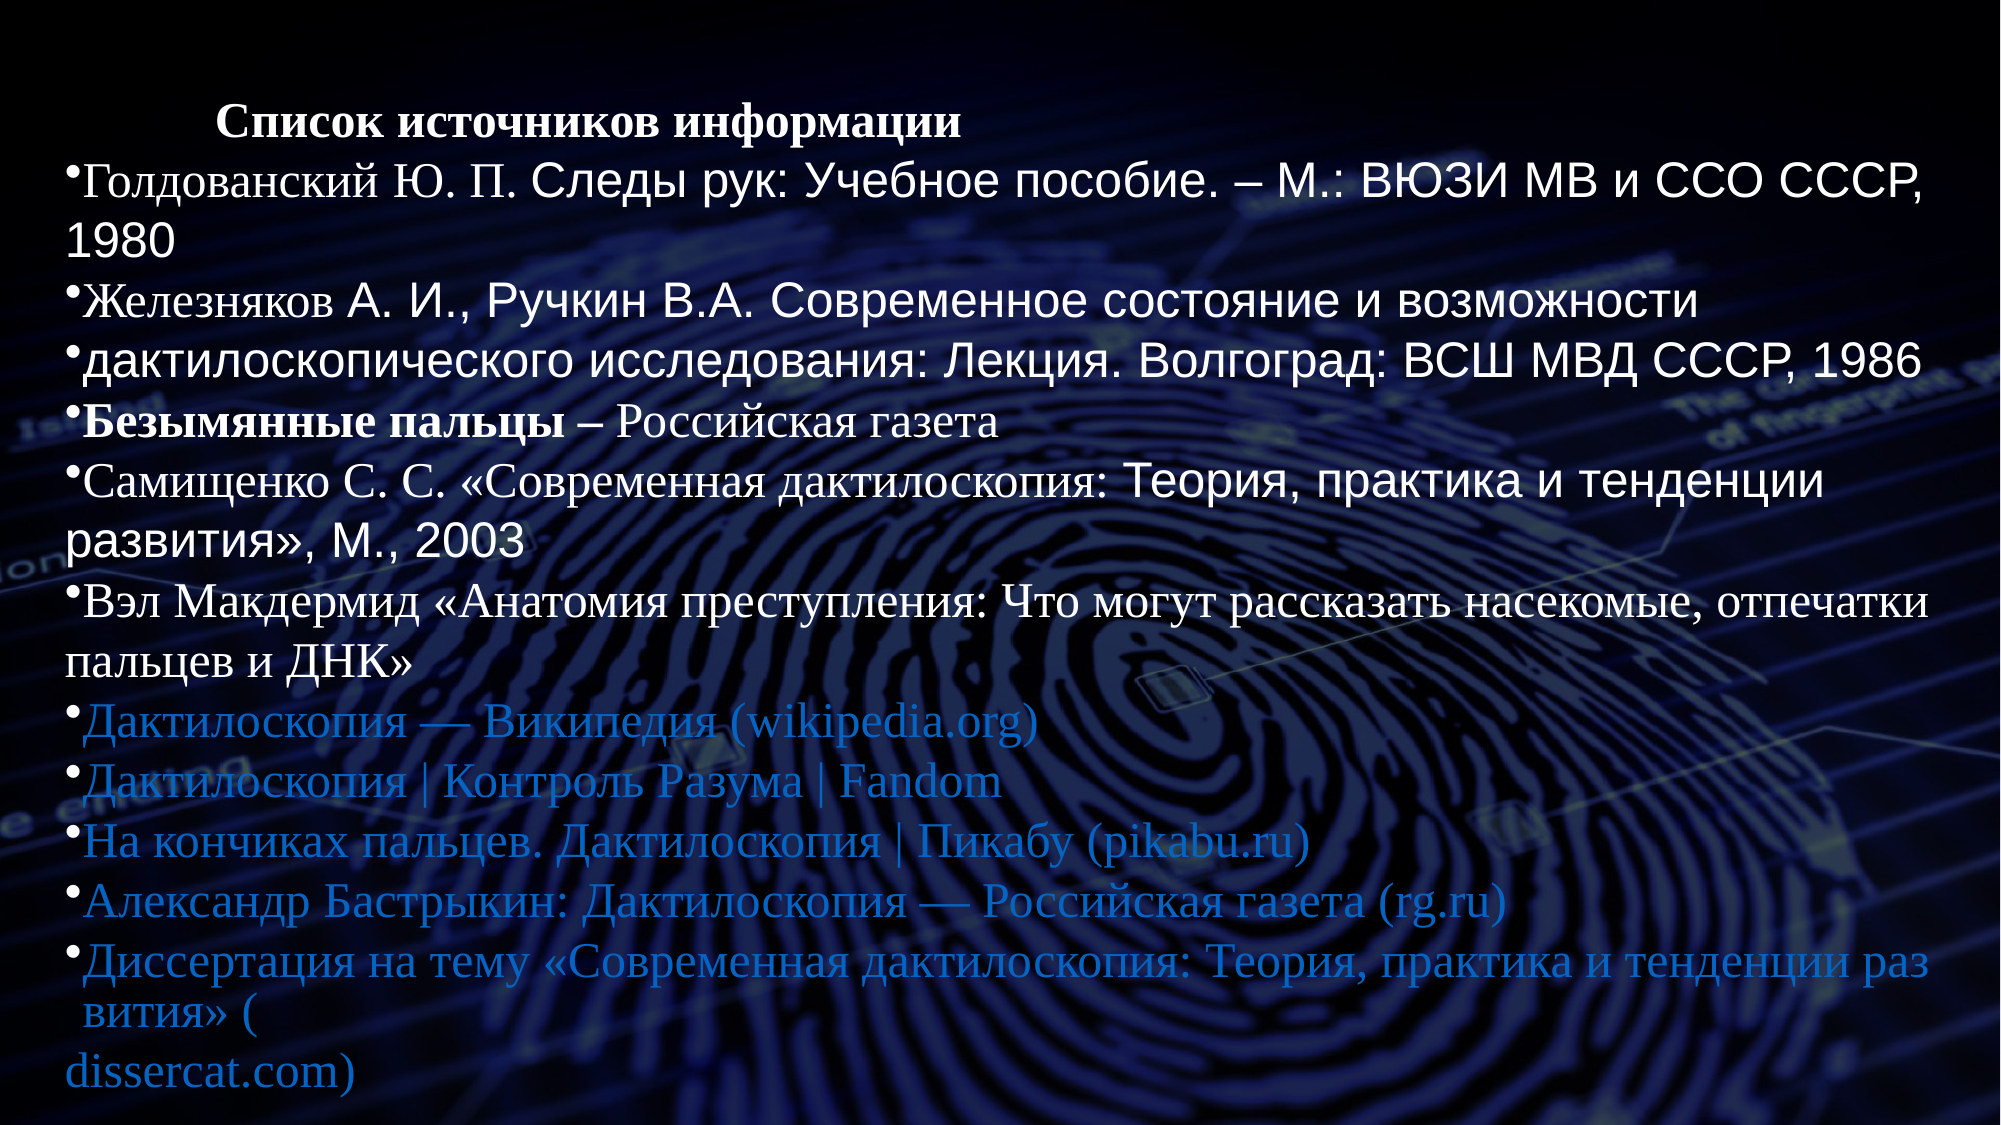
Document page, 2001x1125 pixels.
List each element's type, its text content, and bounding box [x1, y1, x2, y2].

picture [0, 0, 2001, 1125]
text_box Список источников информации Голдованский Ю. П. Следы рук: Учебное пособие. – М.: ВЮЗИ МВ и ССО СССР, 1980 Железняков А. И., Ручкин В.А. Современное состояние и возможности дактилоскопического исследования: Лекция. Волгоград: ВСШ МВД СССР, 1986 Безымянные пальцы – Российская газета Самищенко С. С. «Современная дактилоскопия: Теория, практика и тенденции развития», М., 2003 Вэл Макдермид «Анатомия преступления: Что могут рассказать насекомые, отпечатки пальцев и ДНК» Дактилоскопия — Википедия (wikipedia.org) Дактилоскопия | Контроль Разума | Fandom На кончиках пальцев. Дактилоскопия | Пикабу (pikabu.ru) Александр Бастрыкин: Дактилоскопия — Российская газета (rg.ru) Диссертация на тему «Современная дактилоскопия: Теория, практика и тенденции развития» (dissercat.com) [49, 80, 1957, 1056]
